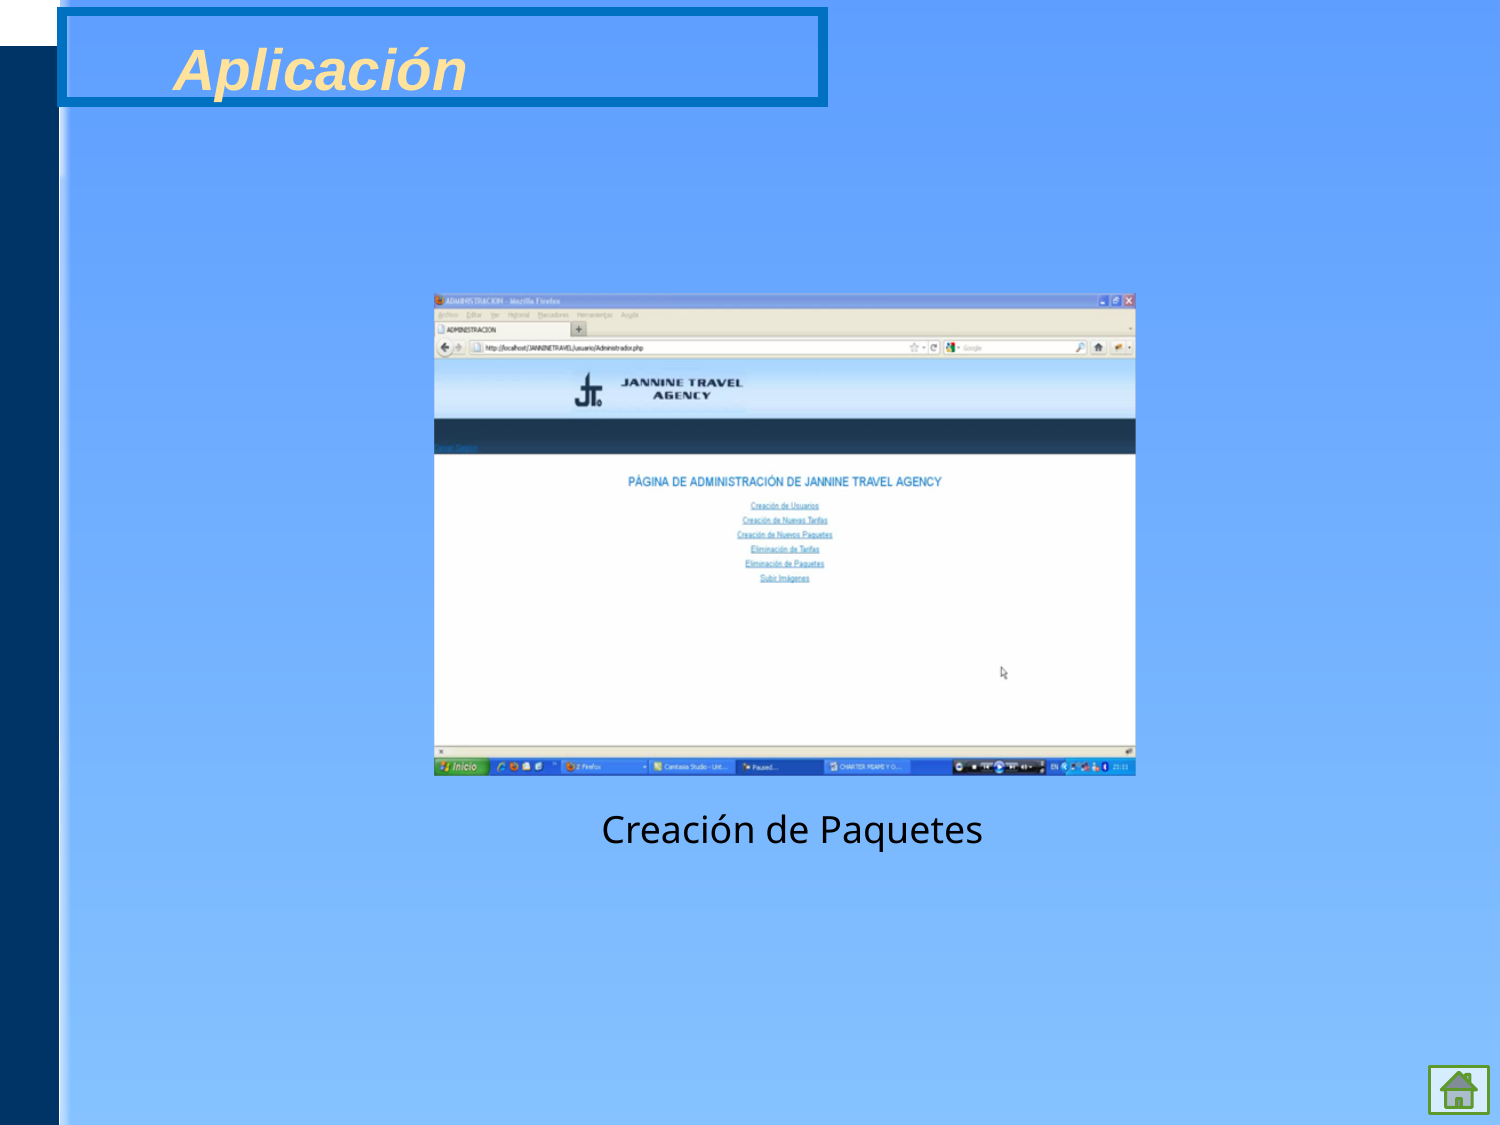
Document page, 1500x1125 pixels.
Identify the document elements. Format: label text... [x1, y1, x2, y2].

text_box Aplicación [69, 11, 823, 103]
text_box Creación de Paquetes [586, 798, 999, 859]
picture [433, 292, 1138, 778]
text_box [1428, 1065, 1490, 1115]
picture [0, 0, 59, 1125]
